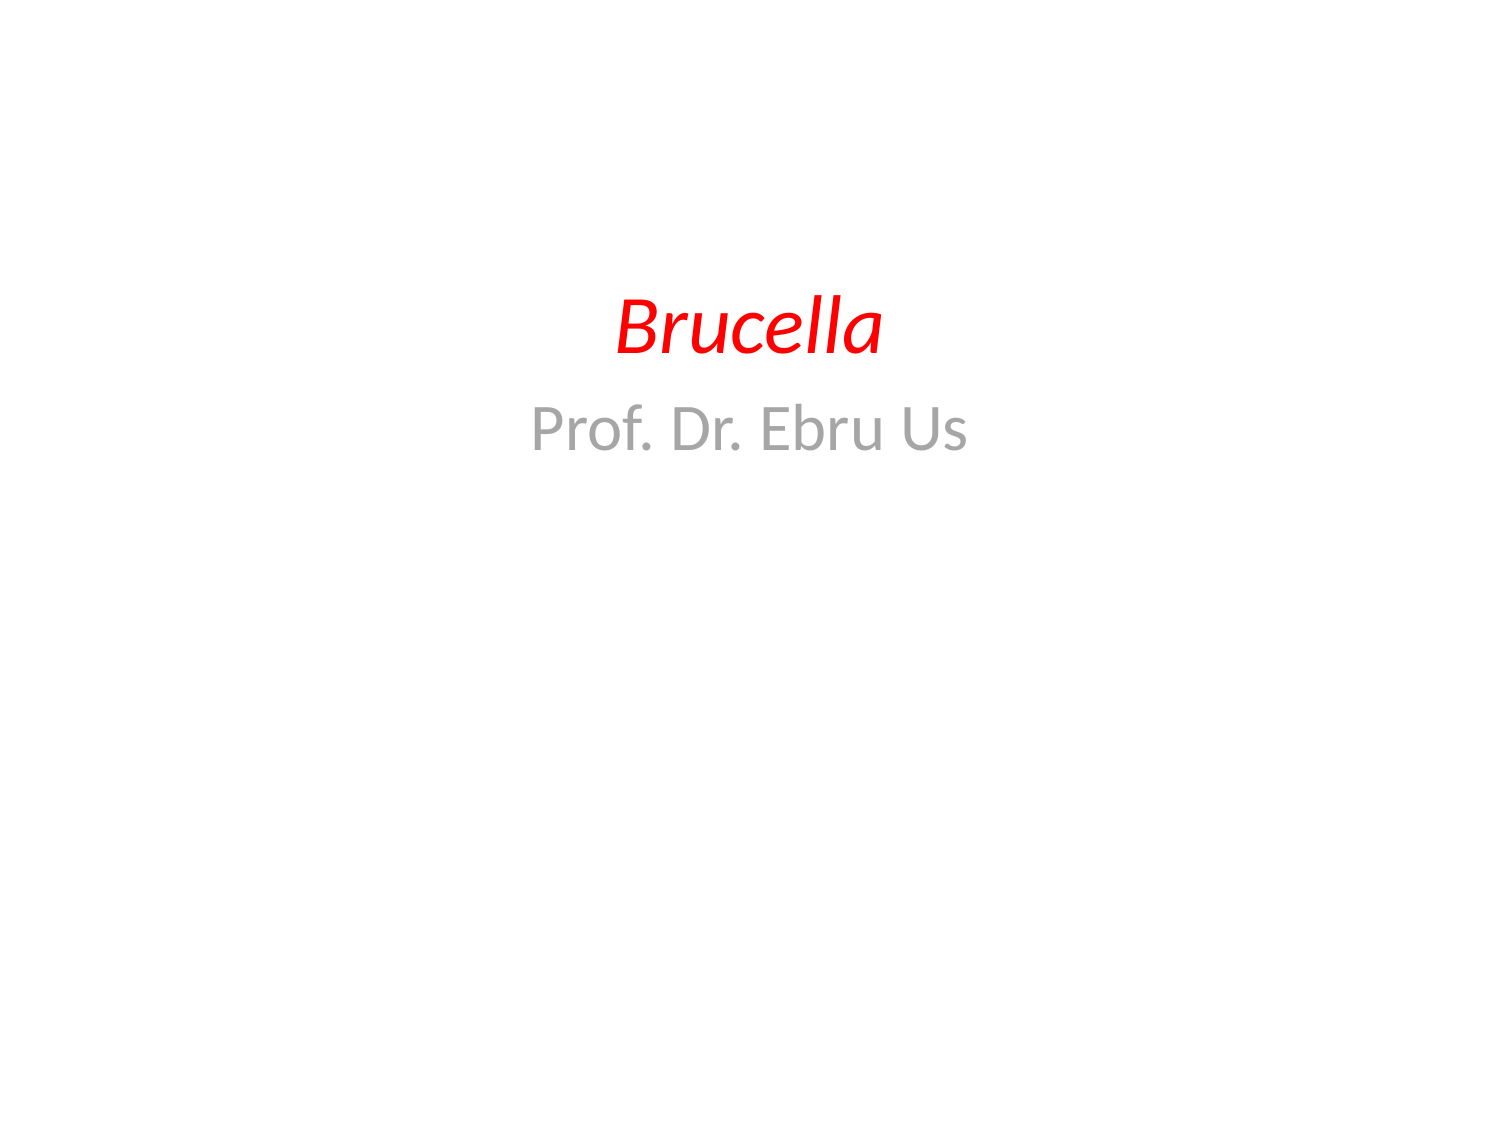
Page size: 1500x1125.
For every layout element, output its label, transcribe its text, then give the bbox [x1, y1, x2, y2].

list Brucella Prof. Dr. Ebru Us [74, 262, 1426, 1006]
